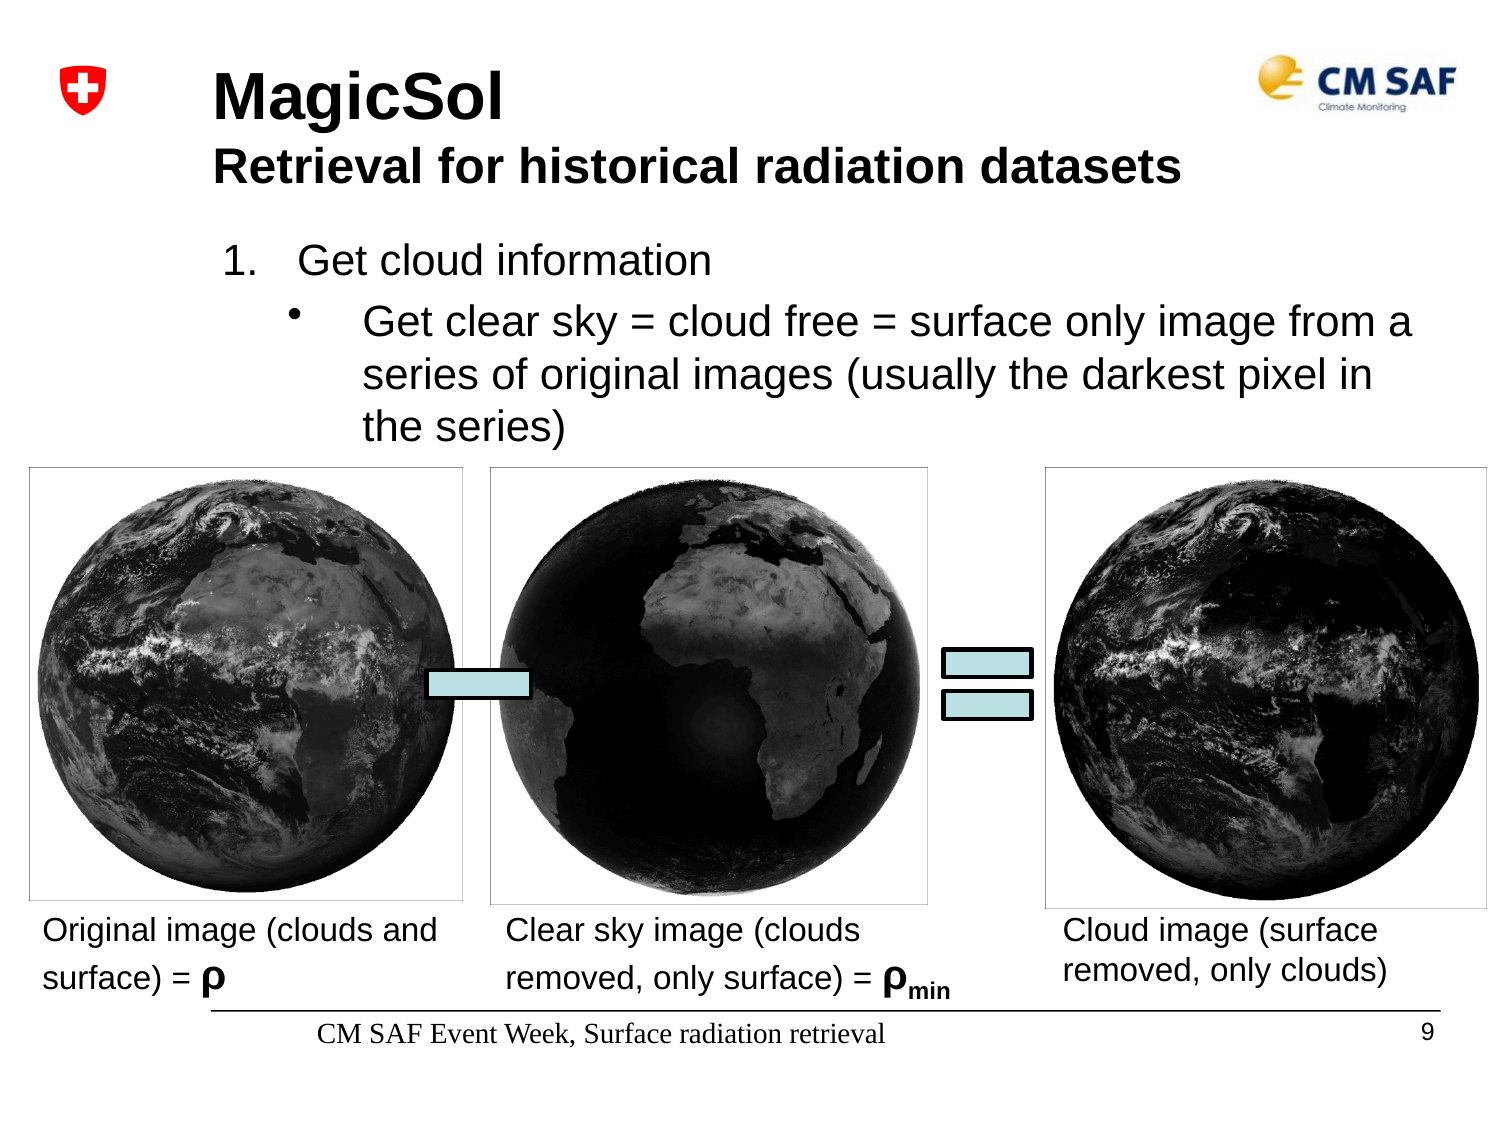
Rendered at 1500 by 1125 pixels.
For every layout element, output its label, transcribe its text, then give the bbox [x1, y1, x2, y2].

title MagicSol Retrieval for historical radiation datasets [212, 53, 1341, 216]
list Get cloud information Get clear sky = cloud free = surface only image from a series of original images (usually the darkest pixel in the series) [212, 231, 1436, 466]
footer CM SAF Event Week, Surface radiation retrieval [210, 1015, 992, 1047]
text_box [27, 467, 1487, 1007]
picture [1341, 54, 1458, 113]
slide_number 9 [1086, 1015, 1441, 1048]
